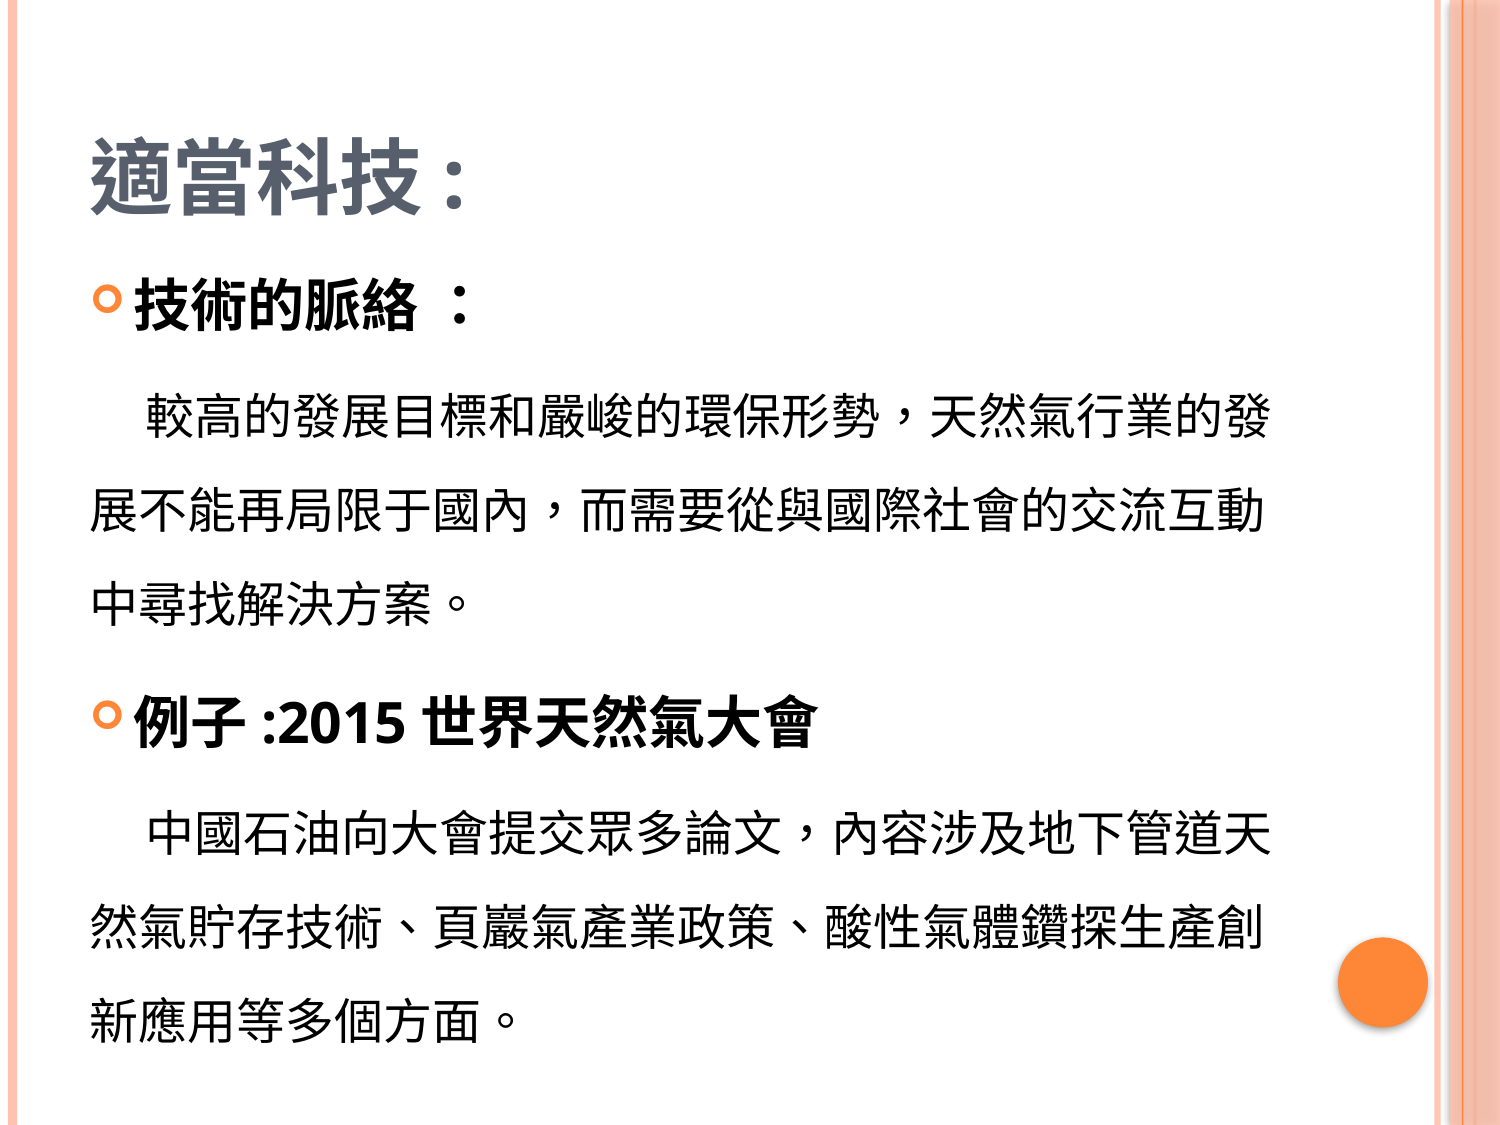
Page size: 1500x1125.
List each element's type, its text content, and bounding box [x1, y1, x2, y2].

title 適當科技: [75, 45, 1300, 233]
list 技術的脈絡 ： 較高的發展目標和嚴峻的環保形勢，天然氣行業的發展不能再局限于國內，而需要從與國際社會的交流互動中尋找解決方案。 例子:2015世界天然氣大會 中國石油向大會提交眾多論文，內容涉及地下管道天然氣貯存技術、頁巖氣產業政策、酸性氣體鑽探生產創新應用等多個方面。 [75, 262, 1300, 1062]
